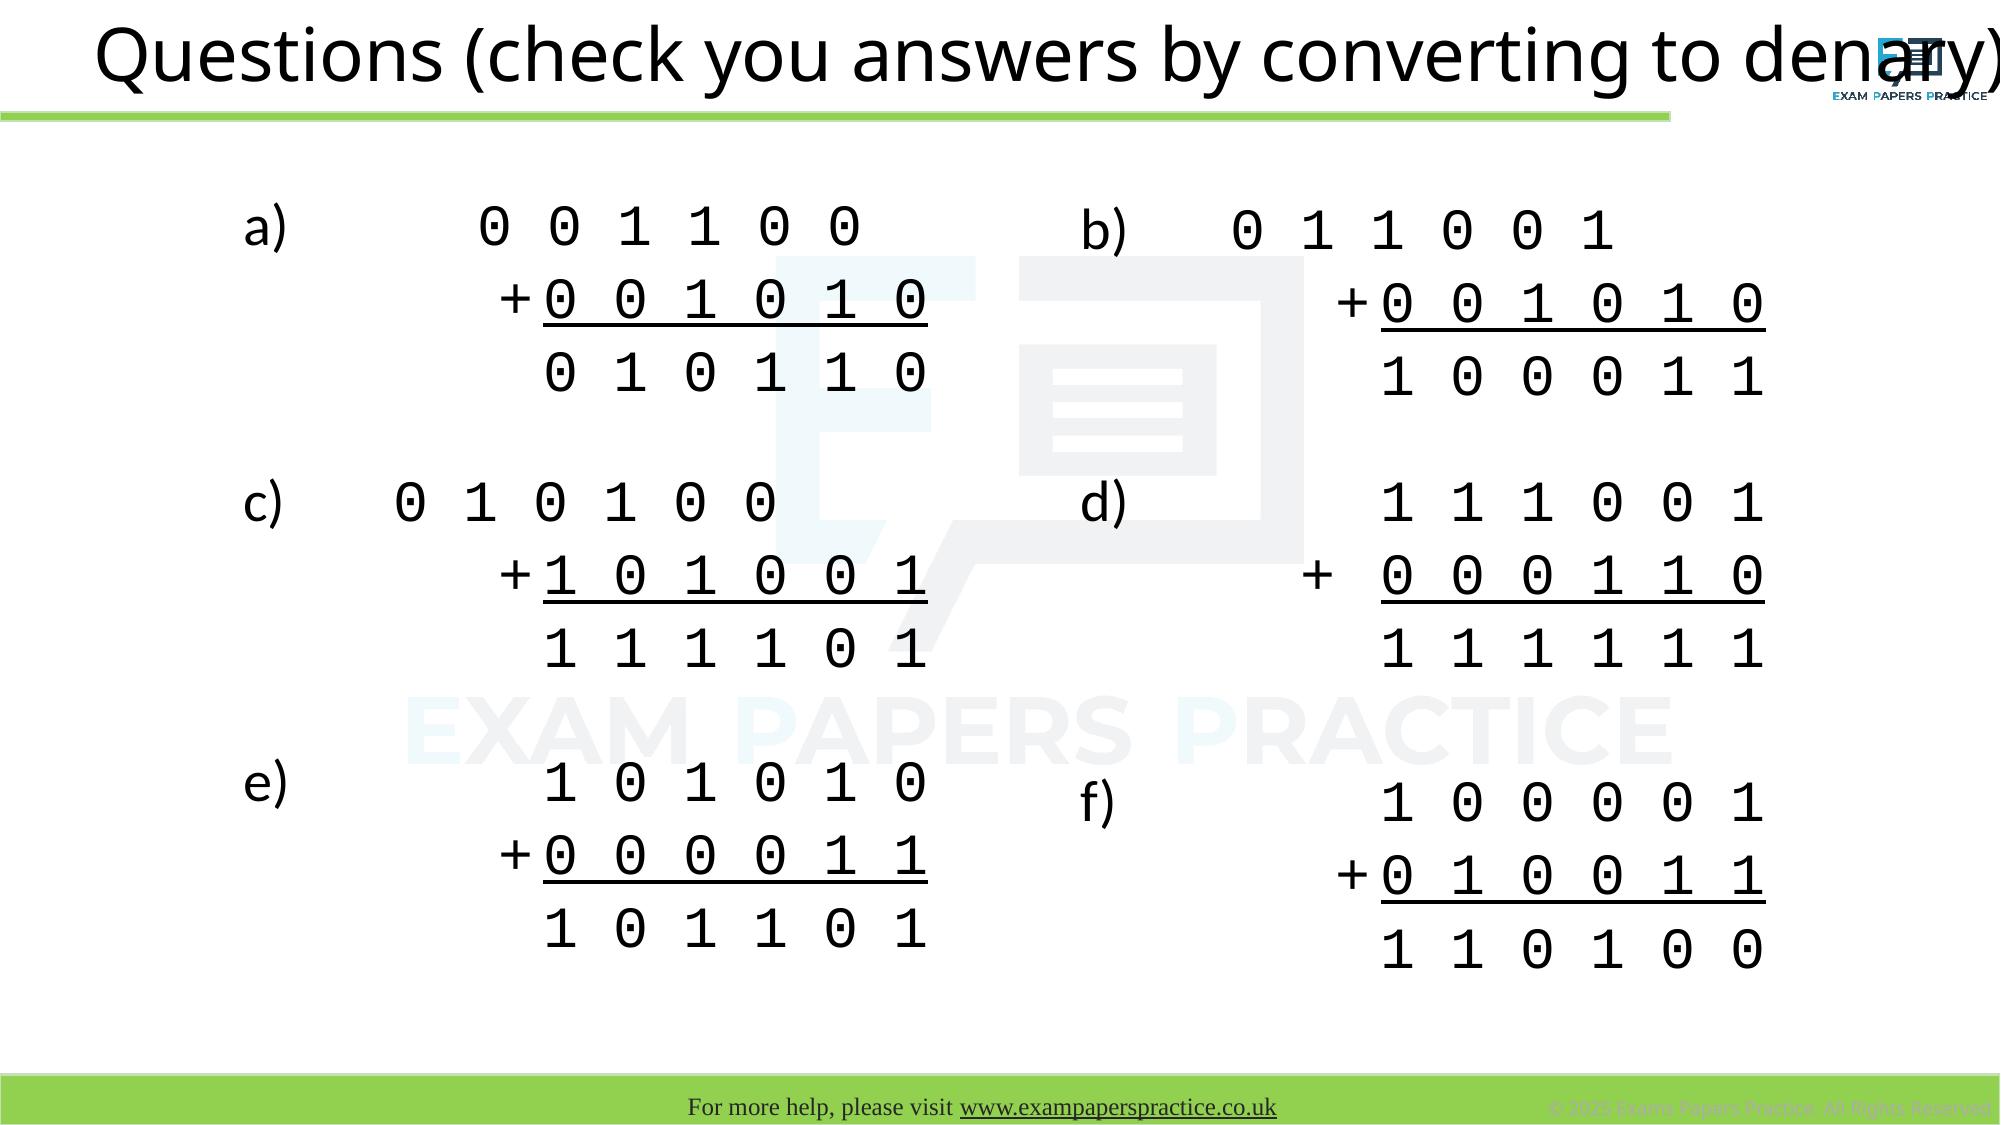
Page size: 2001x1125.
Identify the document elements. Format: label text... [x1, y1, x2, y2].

list c) 0 1 0 1 0 0 + 1 0 1 0 0 1 1 1 1 1 0 1 [153, 488, 990, 743]
title Questions (check you answers by converting to denary) [78, 7, 2000, 108]
text_box 0 0 1 1 0 0 + 0 0 1 0 1 0 0 1 0 1 1 0 [153, 187, 1080, 488]
text_box b) 0 1 1 0 0 1 + 0 0 1 0 1 0 1 0 0 0 1 1 [990, 191, 1917, 463]
text_box d) 1 1 1 0 0 1 + 0 0 0 1 1 0 1 1 1 1 1 1 [990, 463, 1948, 765]
text_box e) 1 0 1 0 1 0 + 0 0 0 0 1 1 1 0 1 1 0 1 [153, 743, 1023, 1045]
text_box f) 1 0 0 0 0 1 + 0 1 0 0 1 1 1 1 0 1 0 0 [990, 764, 1884, 1065]
